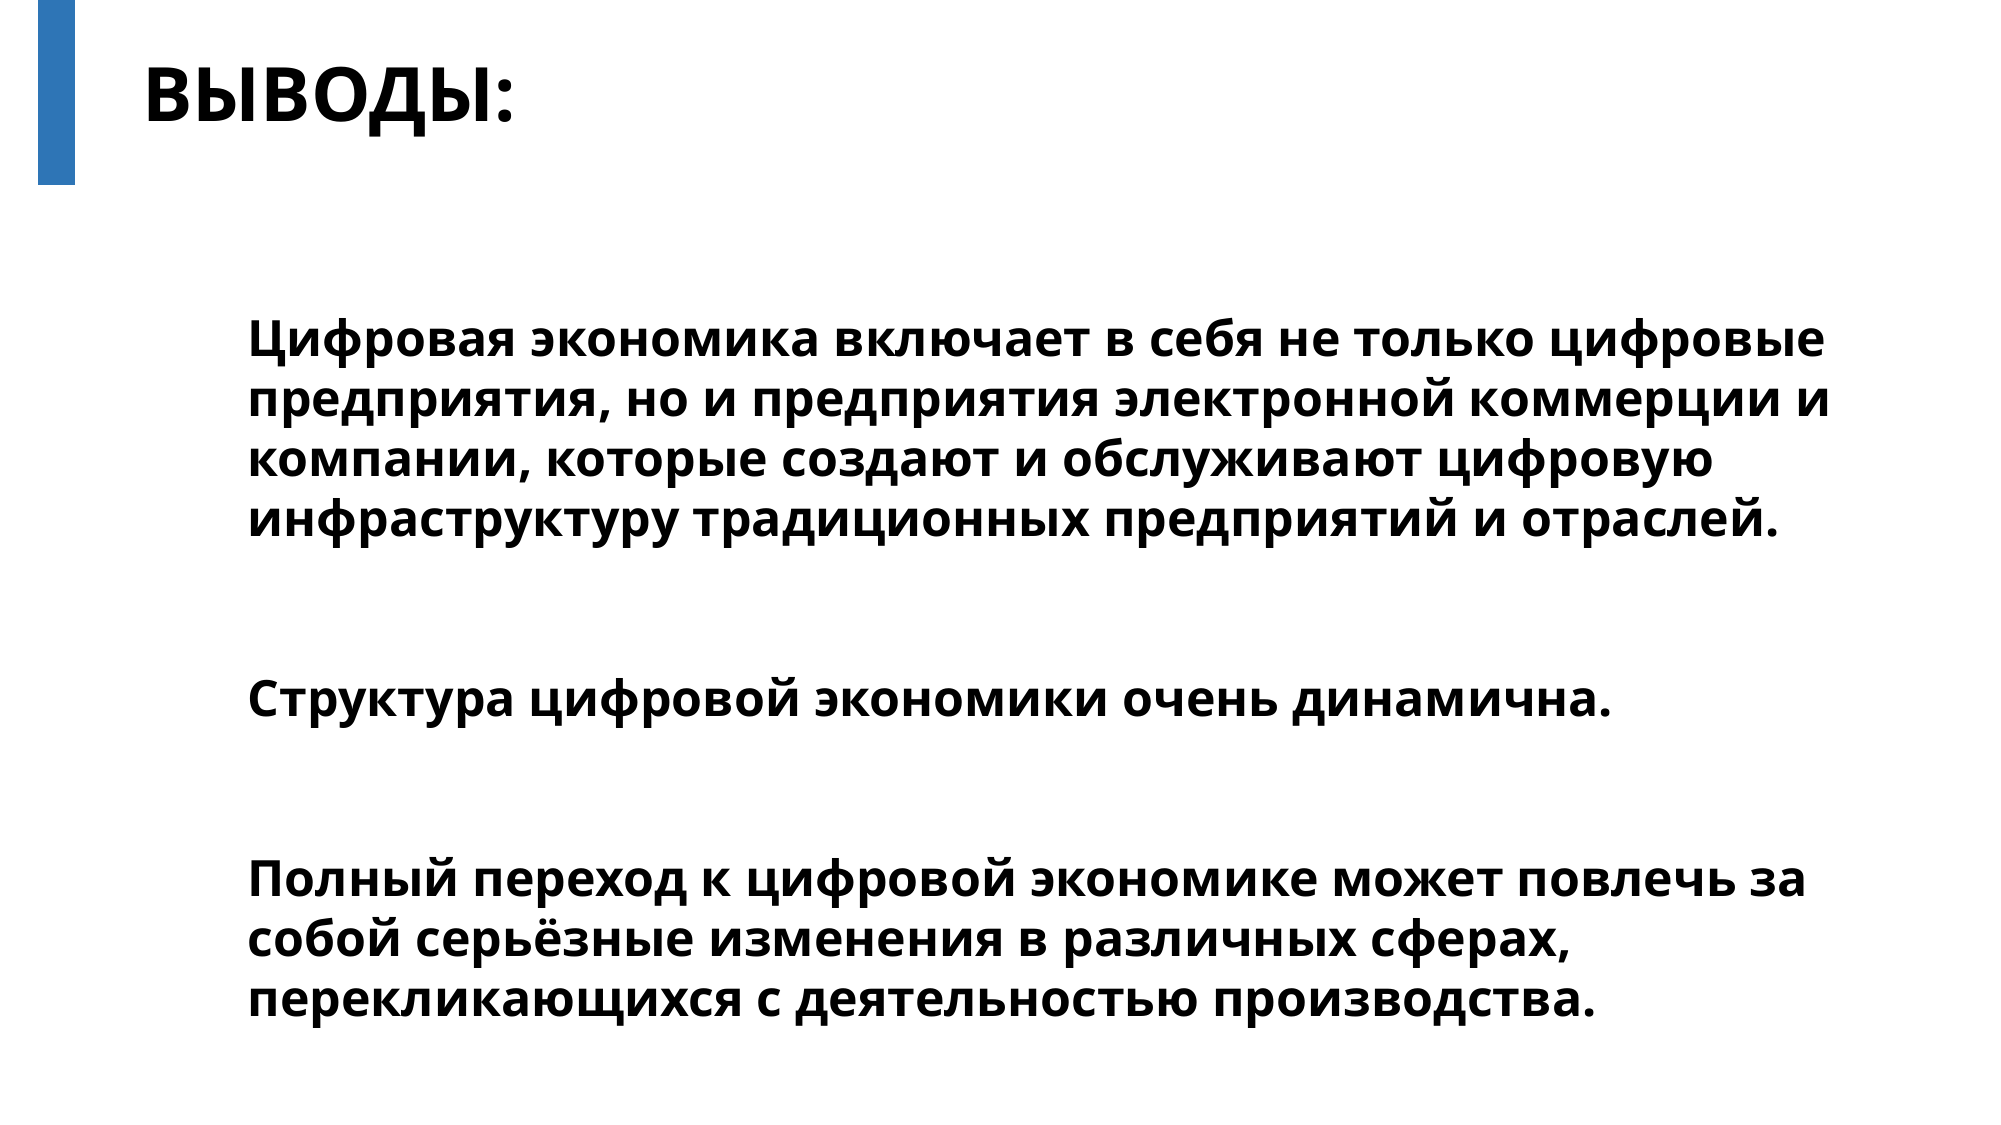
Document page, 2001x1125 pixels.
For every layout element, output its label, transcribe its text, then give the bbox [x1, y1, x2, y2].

text_box ВЫВОДЫ: [127, 39, 1735, 144]
text_box Цифровая экономика включает в себя не только цифровые предприятия, но и предприятия электронной коммерции и компании, которые создают и обслуживают цифровую инфраструктуру традиционных предприятий и отраслей. Структура цифровой экономики очень динамична. Полный переход к цифровой экономике может повлечь за собой серьёзные изменения в различных сферах, перекликающихся с деятельностью производства. [232, 298, 1964, 1034]
text_box [38, 0, 75, 185]
